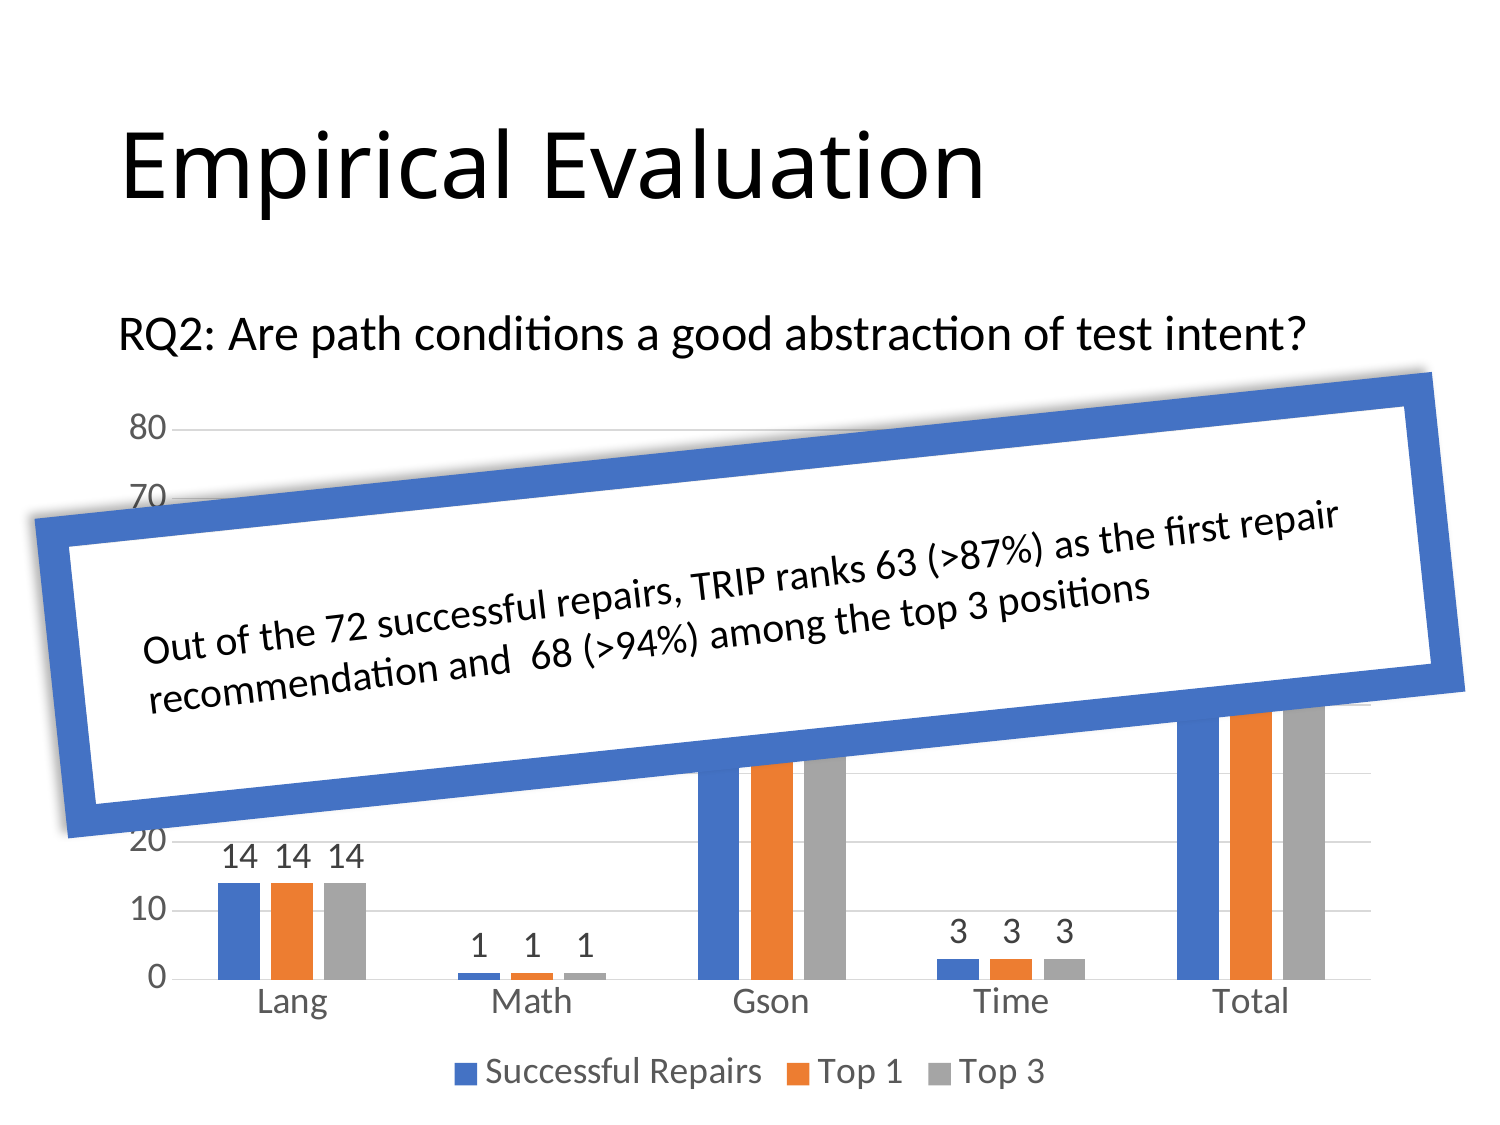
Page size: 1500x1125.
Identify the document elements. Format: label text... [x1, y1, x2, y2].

picture [70, 407, 1430, 803]
chart [103, 397, 1397, 475]
title Empirical Evaluation [103, 59, 1397, 278]
list RQ2: Are path conditions a good abstraction of test intent? [103, 299, 1397, 397]
chart [103, 735, 1397, 1101]
